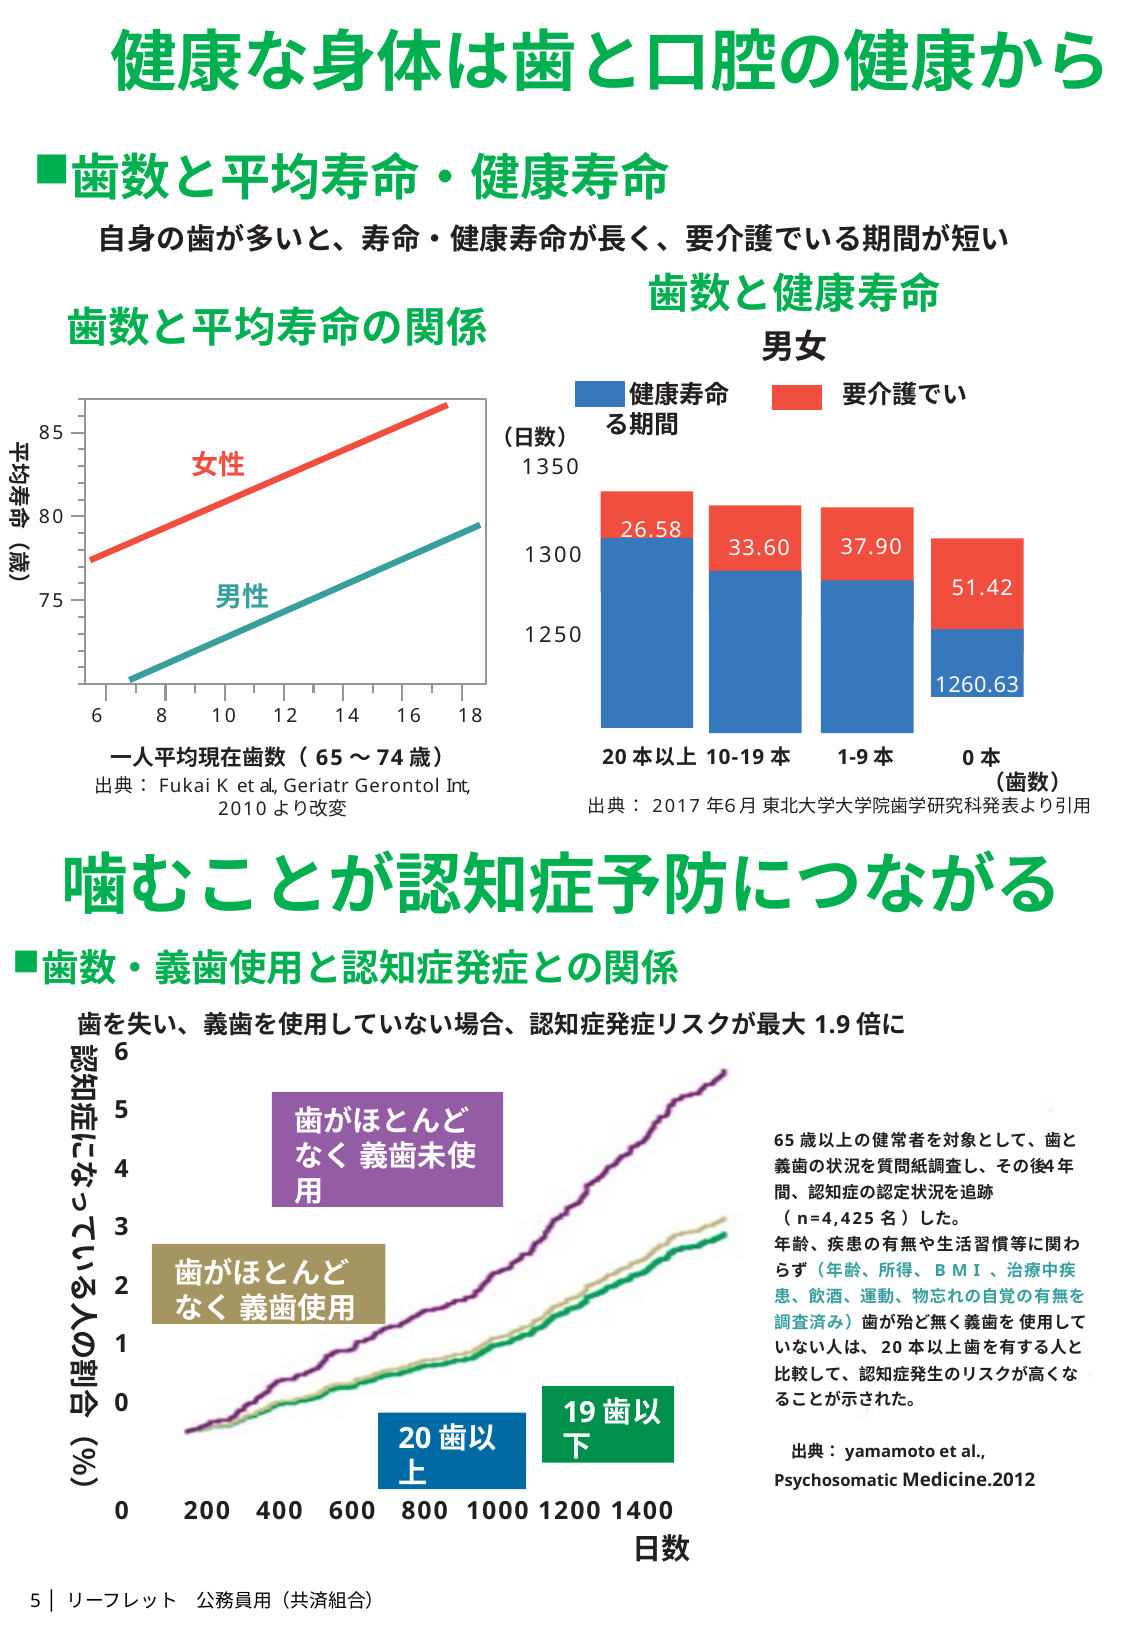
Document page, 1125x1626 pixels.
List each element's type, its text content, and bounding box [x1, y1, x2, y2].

text_box 健康な身体は歯と口腔の健康から [0, 11, 1125, 107]
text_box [771, 384, 822, 411]
text_box 歯数と平均寿命・健康寿命 自身の歯が多いと、寿命・健康寿命が長く、要介護でいる期間が短い [31, 118, 1125, 256]
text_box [490, 418, 1125, 814]
text_box 歯数と健康寿命 男女 健康寿命 要介護でいる期間 [602, 255, 1042, 418]
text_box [574, 380, 625, 407]
text_box 噛むことが認知症予防につながる [0, 834, 1125, 930]
text_box 歯数と平均寿命の関係 [63, 297, 529, 352]
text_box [10, 917, 1125, 1567]
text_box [6, 397, 489, 776]
text_box 5 │ リーフレット 公務員用（共済組合） [30, 1587, 740, 1625]
